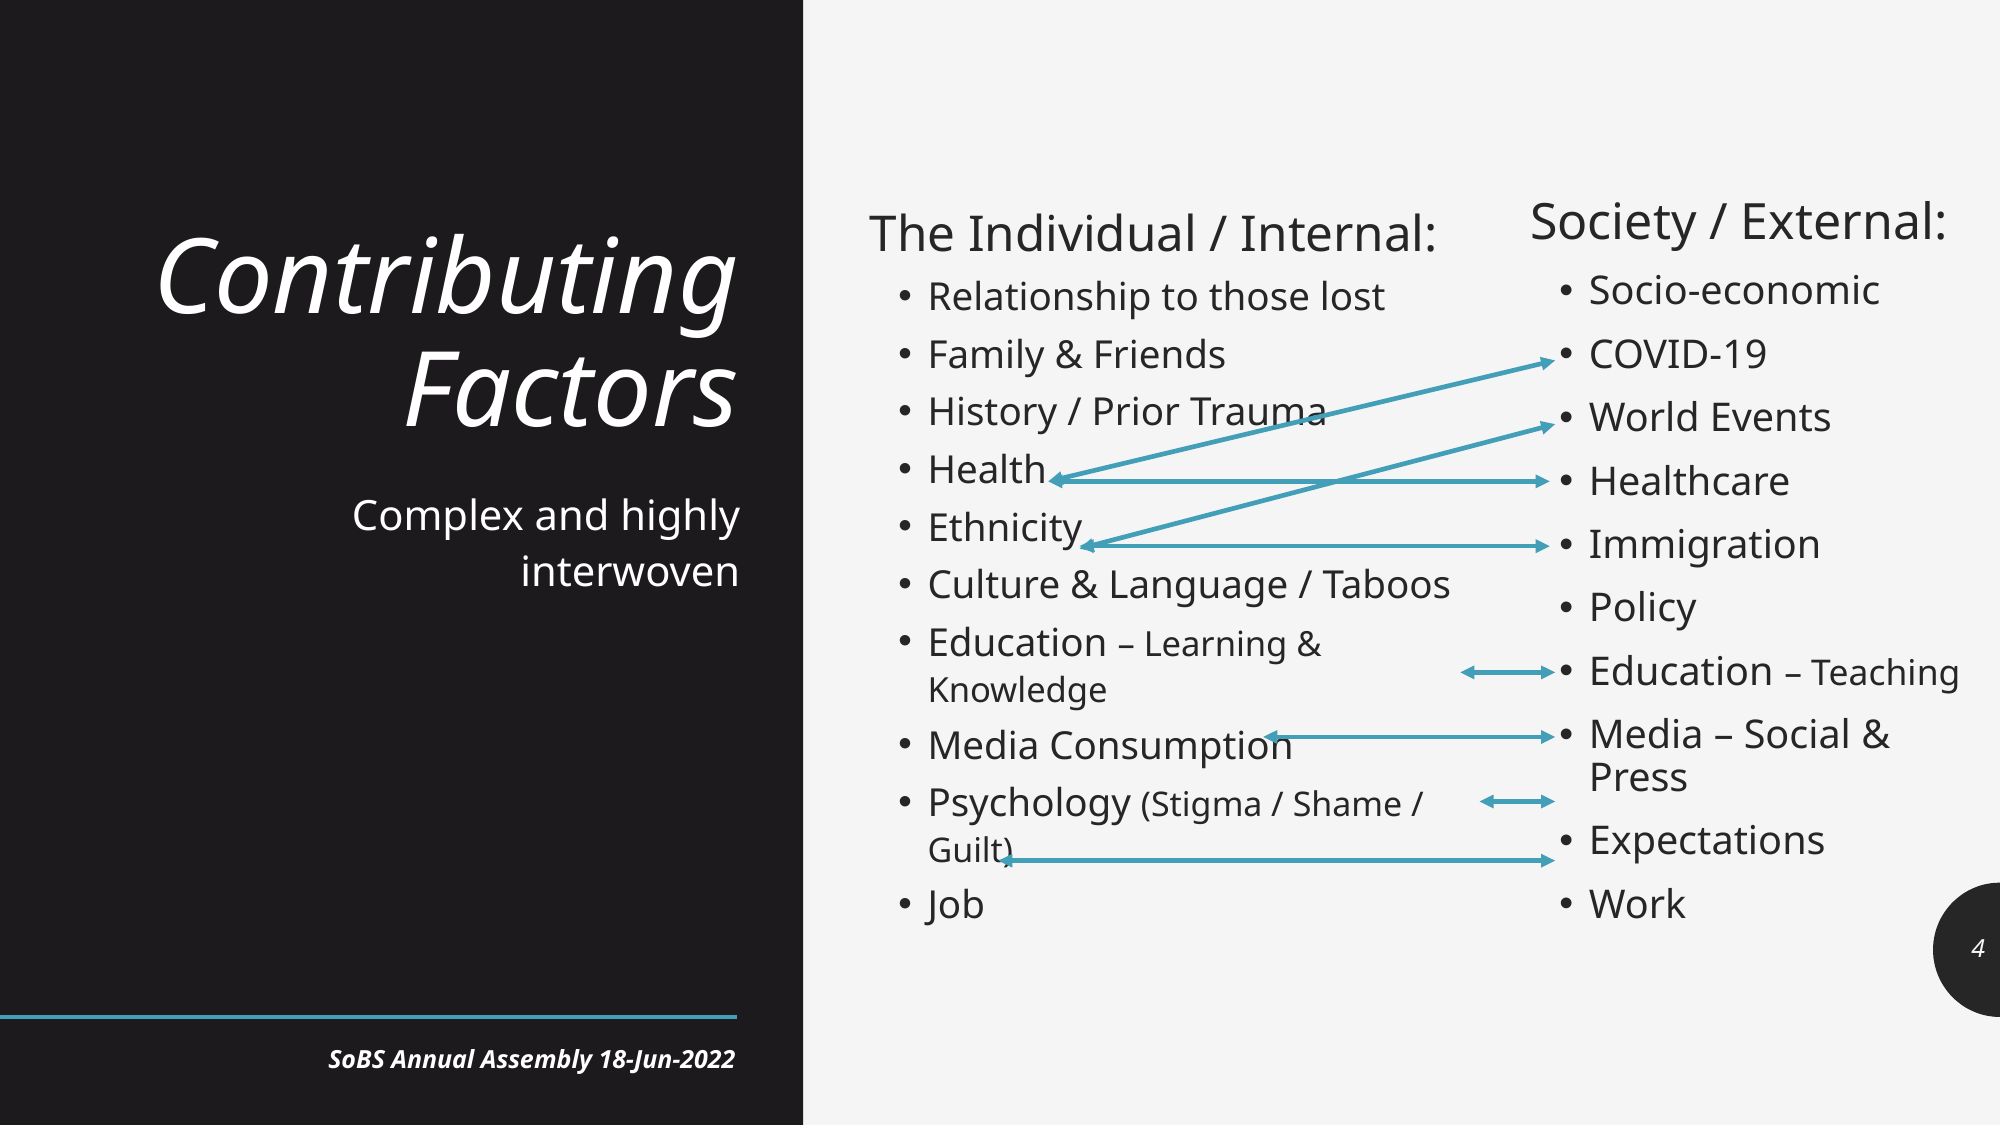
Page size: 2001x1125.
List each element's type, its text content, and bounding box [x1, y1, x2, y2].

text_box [1079, 424, 1556, 549]
slide_number 4 [1933, 919, 2000, 980]
text_box The Individual / Internal: Relationship to those lost Family & Friends History / Prior Trauma Health Ethnicity Culture & Language / Taboos Education – Learning & Knowledge Media Consumption Psychology (Stigma / Shame / Guilt) Job [854, 188, 1502, 971]
title Contributing Factors [101, 91, 754, 457]
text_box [1048, 360, 1556, 482]
list Complex and highly interwoven [125, 474, 756, 944]
footer SoBS Annual Assembly 18-Jun-2022 [125, 1035, 751, 1096]
text_box Society / External: Socio-economic COVID-19 World Events Healthcare Immigration Policy Education – Teaching Media – Social & Press Expectations Work [1515, 188, 1986, 959]
